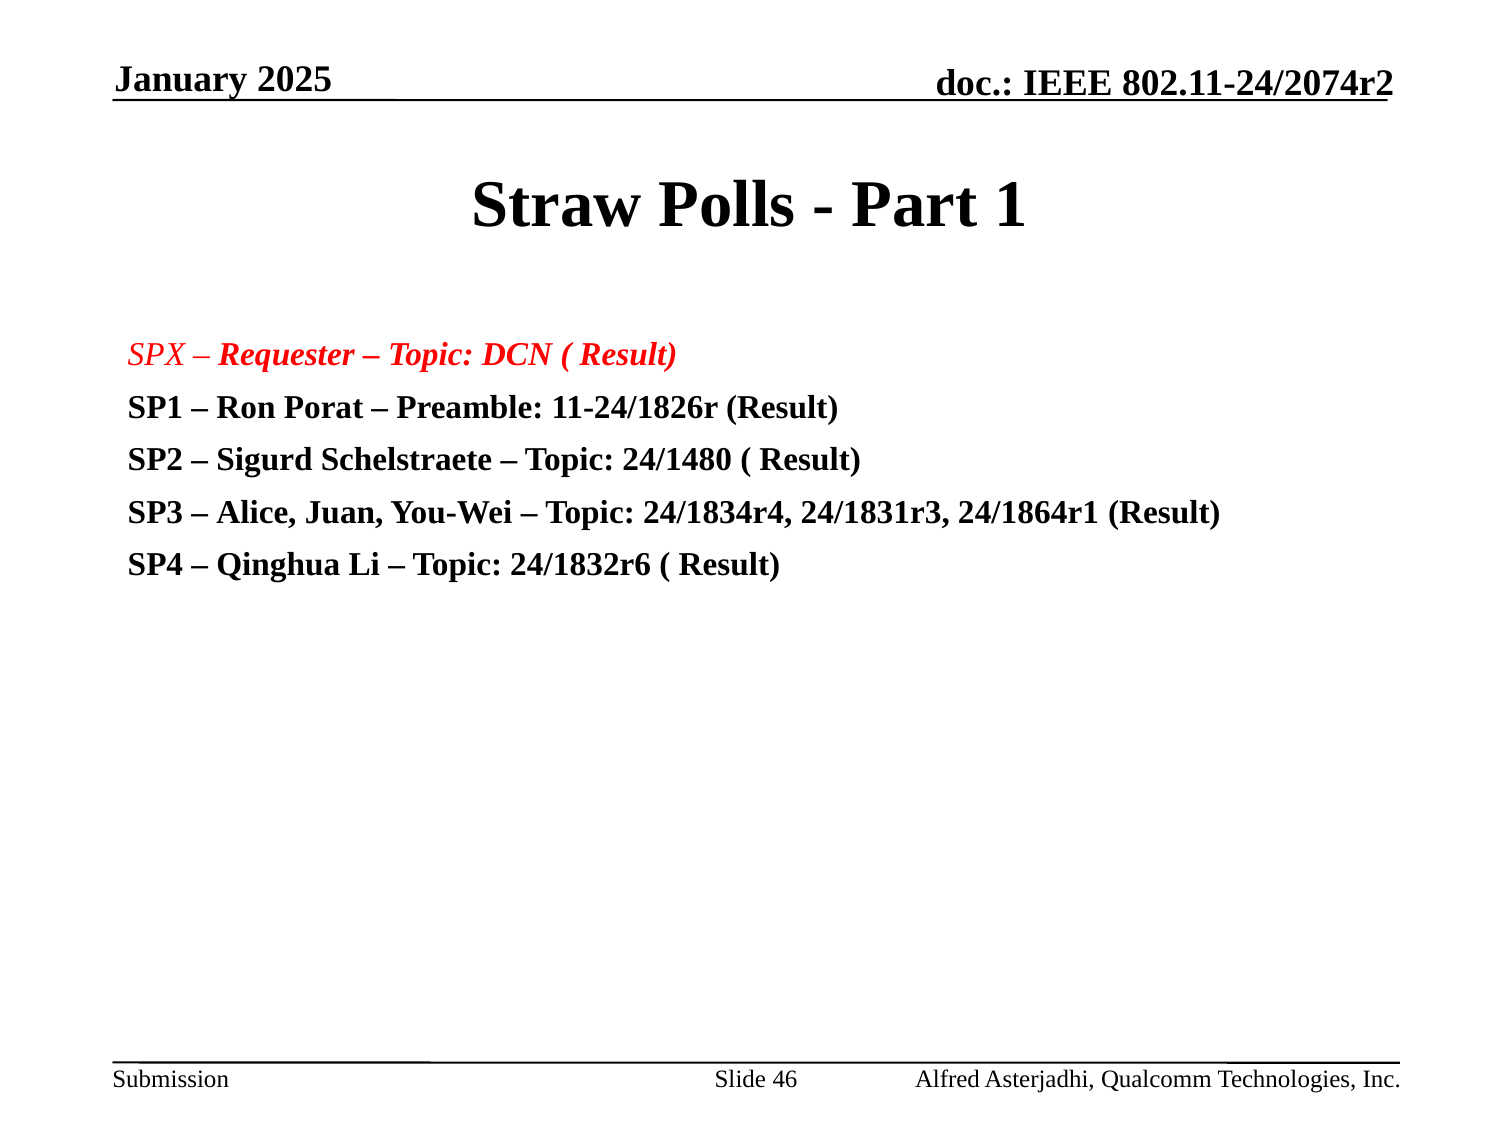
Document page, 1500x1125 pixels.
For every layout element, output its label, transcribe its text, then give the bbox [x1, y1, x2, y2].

footer Alfred Asterjadhi, Qualcomm Technologies, Inc. [878, 1061, 1402, 1093]
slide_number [114, 54, 423, 100]
title Straw Polls - Part 1 [112, 112, 1388, 288]
list SPX – Requester – Topic: DCN ( Result) SP1 – Ron Porat – Preamble: 11-24/1826r (Result) SP2 – Sigurd Schelstraete – Topic: 24/1480 ( Result) SP3 – Alice, Juan, You-Wei – Topic: 24/1834r4, 24/1831r3, 24/1864r1 (Result) SP4 – Qinghua Li – Topic: 24/1832r6 ( Result) [112, 324, 1388, 1000]
slide_number Slide 46 [712, 1061, 800, 1123]
